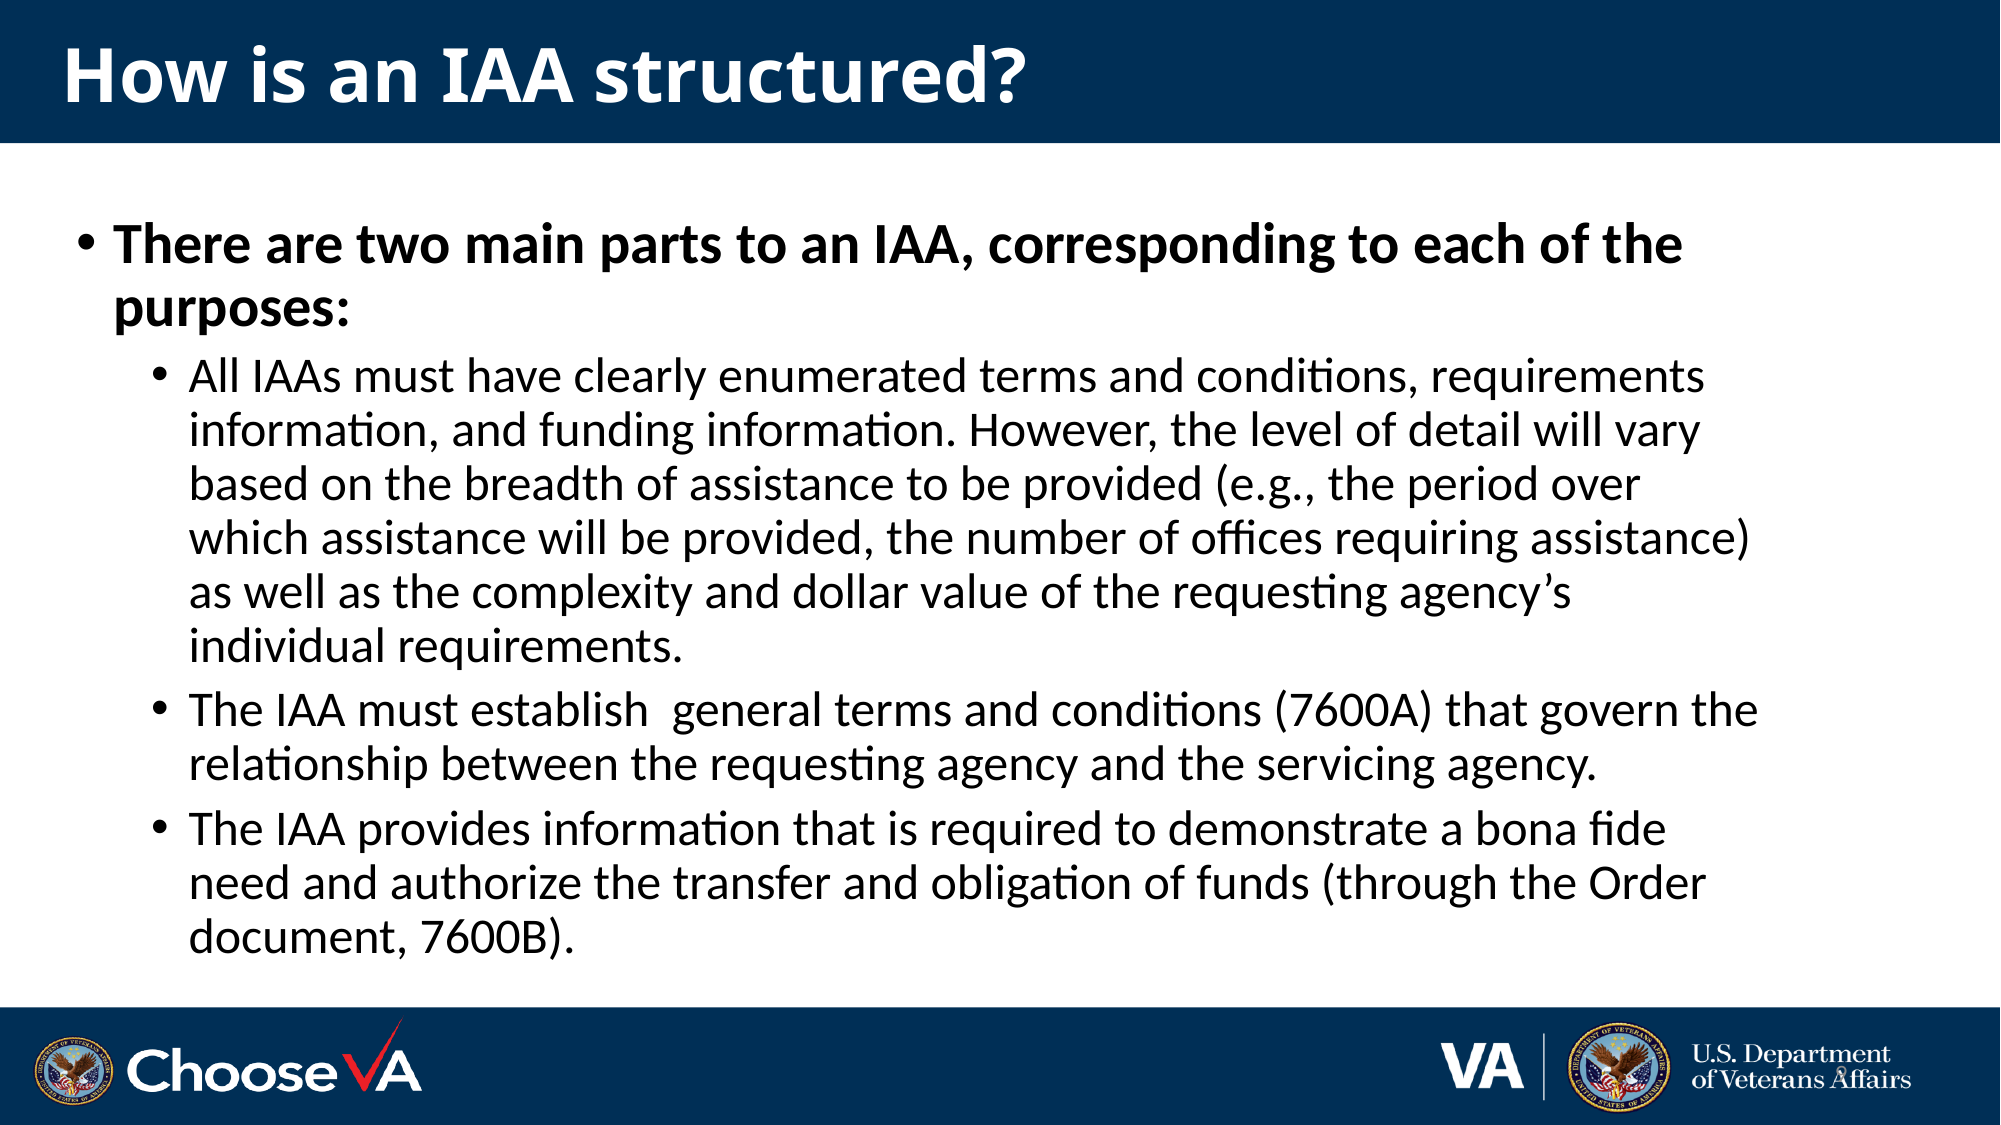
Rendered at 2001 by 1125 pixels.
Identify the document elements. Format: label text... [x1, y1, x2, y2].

picture [1434, 1014, 1917, 1120]
picture [33, 1015, 422, 1106]
list There are two main parts to an IAA, corresponding to each of the purposes: All IAAs must have clearly enumerated terms and conditions, requirements information, and funding information. However, the level of detail will vary based on the breadth of assistance to be provided (e.g., the period over which assistance will be provided, the number of offices requiring assistance) as well as the complexity and dollar value of the requesting agency’s individual requirements. The IAA must establish general terms and conditions (7600A) that govern the relationship between the requesting agency and the servicing agency. The IAA provides information that is required to demonstrate a bona fide need and authorize the transfer and obligation of funds (through the Order document, 7600B). [60, 205, 1786, 920]
title How is an IAA structured? [46, 27, 1772, 129]
slide_number 9 [1412, 1042, 1863, 1103]
